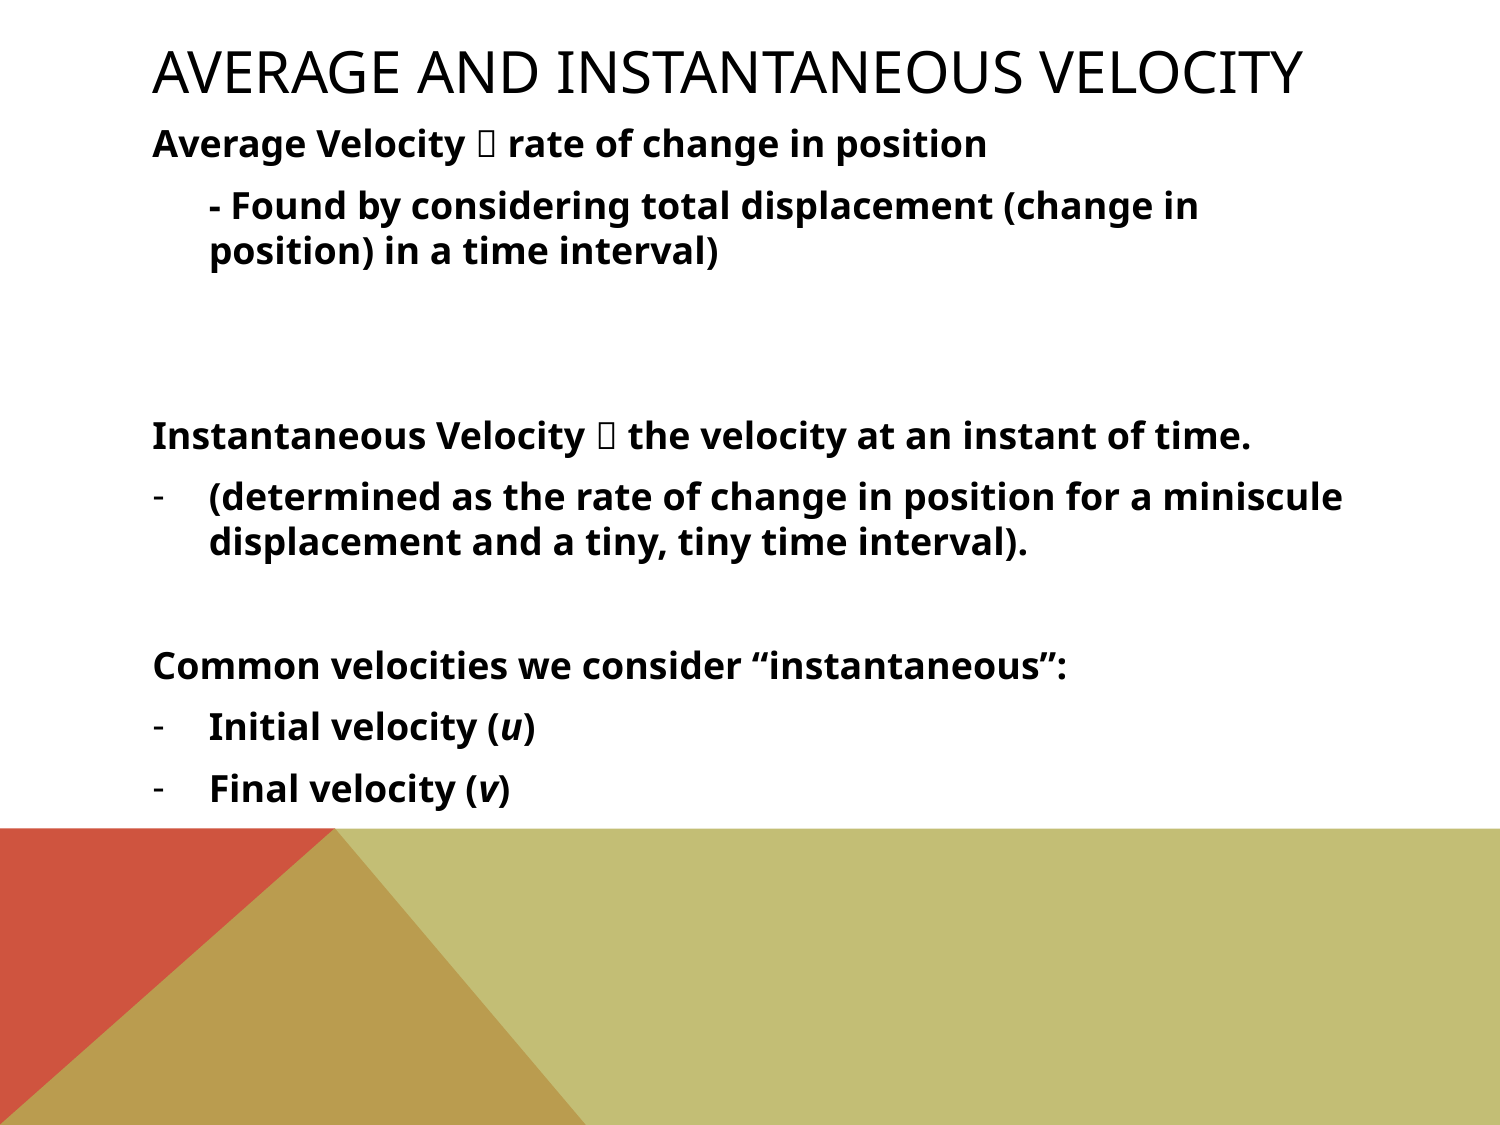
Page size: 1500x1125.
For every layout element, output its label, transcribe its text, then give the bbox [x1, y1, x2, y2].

title Average and Instantaneous Velocity [137, 24, 1372, 115]
